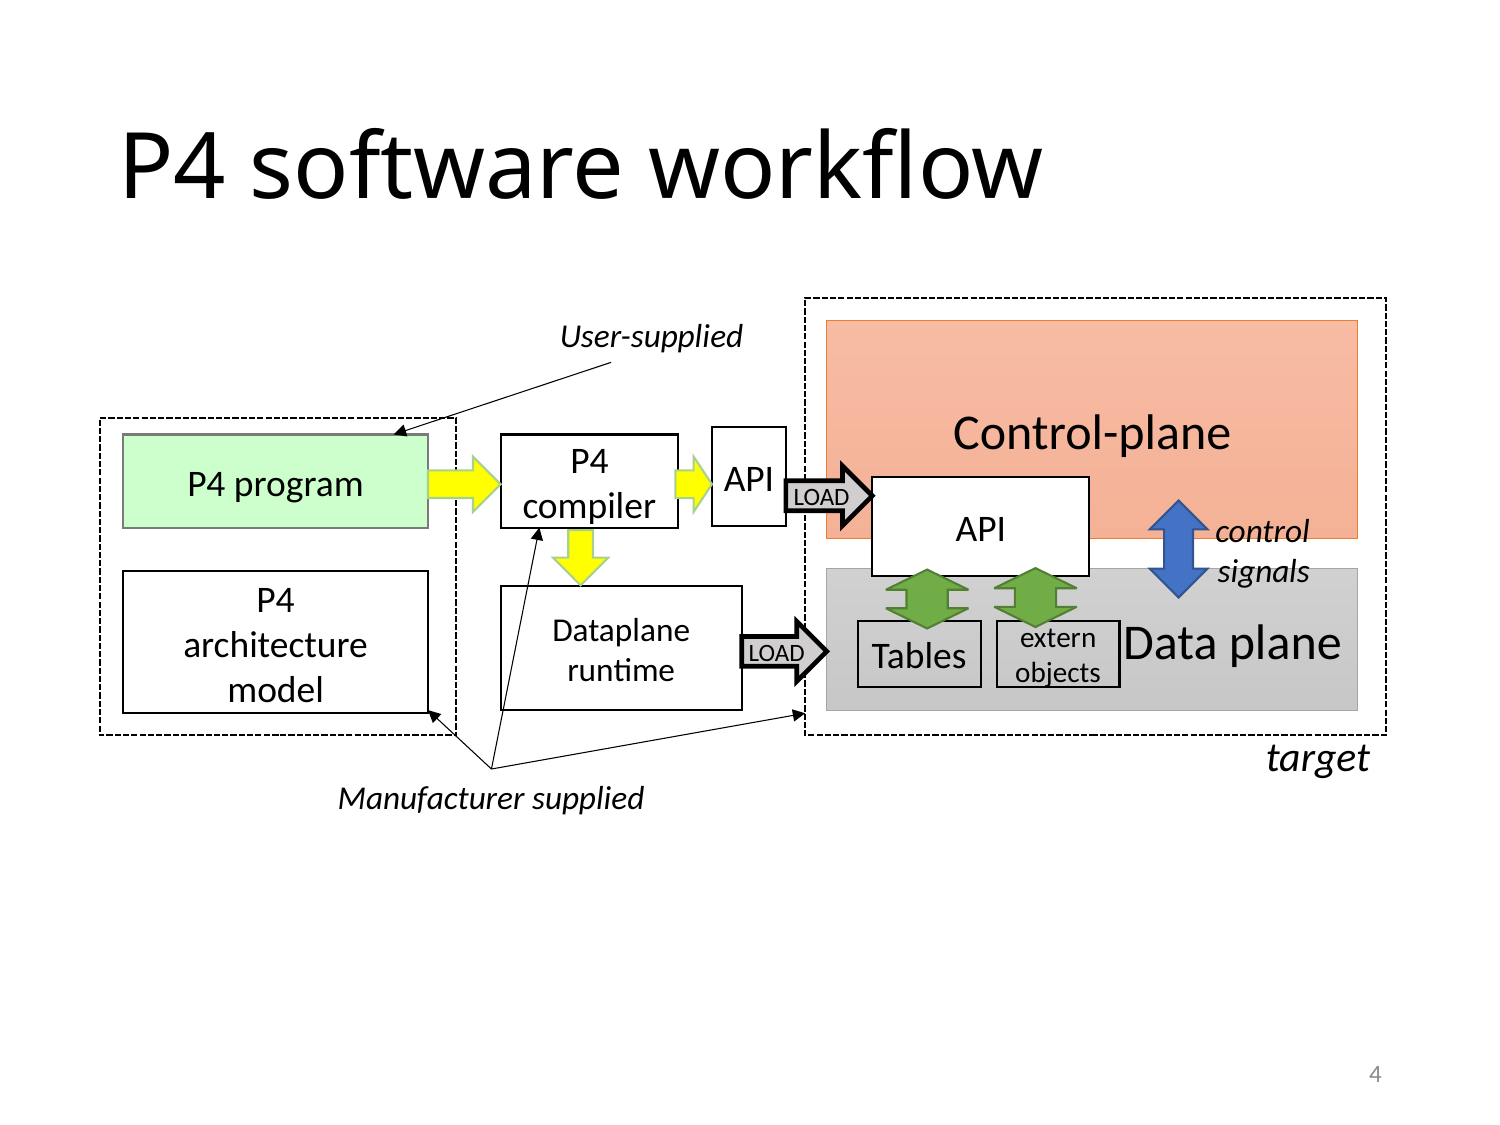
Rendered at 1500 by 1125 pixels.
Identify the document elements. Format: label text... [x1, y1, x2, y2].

text_box API [711, 426, 787, 527]
slide_number 4 [1059, 1042, 1397, 1103]
text_box [99, 417, 457, 736]
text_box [491, 527, 540, 713]
text_box [674, 453, 714, 516]
text_box [804, 297, 1387, 736]
title P4 software workflow [103, 59, 1397, 278]
text_box target [1251, 722, 1386, 787]
text_box [426, 454, 503, 515]
text_box control signals [1200, 502, 1325, 597]
text_box [885, 568, 969, 630]
text_box [993, 566, 1078, 629]
text_box User-supplied [544, 306, 759, 362]
text_box LOAD [785, 464, 874, 527]
text_box [550, 529, 611, 587]
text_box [393, 362, 612, 435]
text_box P4 compiler [500, 433, 679, 529]
text_box API [871, 476, 1090, 577]
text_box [491, 713, 806, 769]
text_box Dataplane runtime [540, 585, 743, 711]
text_box LOAD [741, 620, 828, 683]
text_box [427, 710, 491, 769]
text_box extern objects [996, 620, 1121, 688]
text_box Manufacturer supplied [322, 768, 660, 824]
